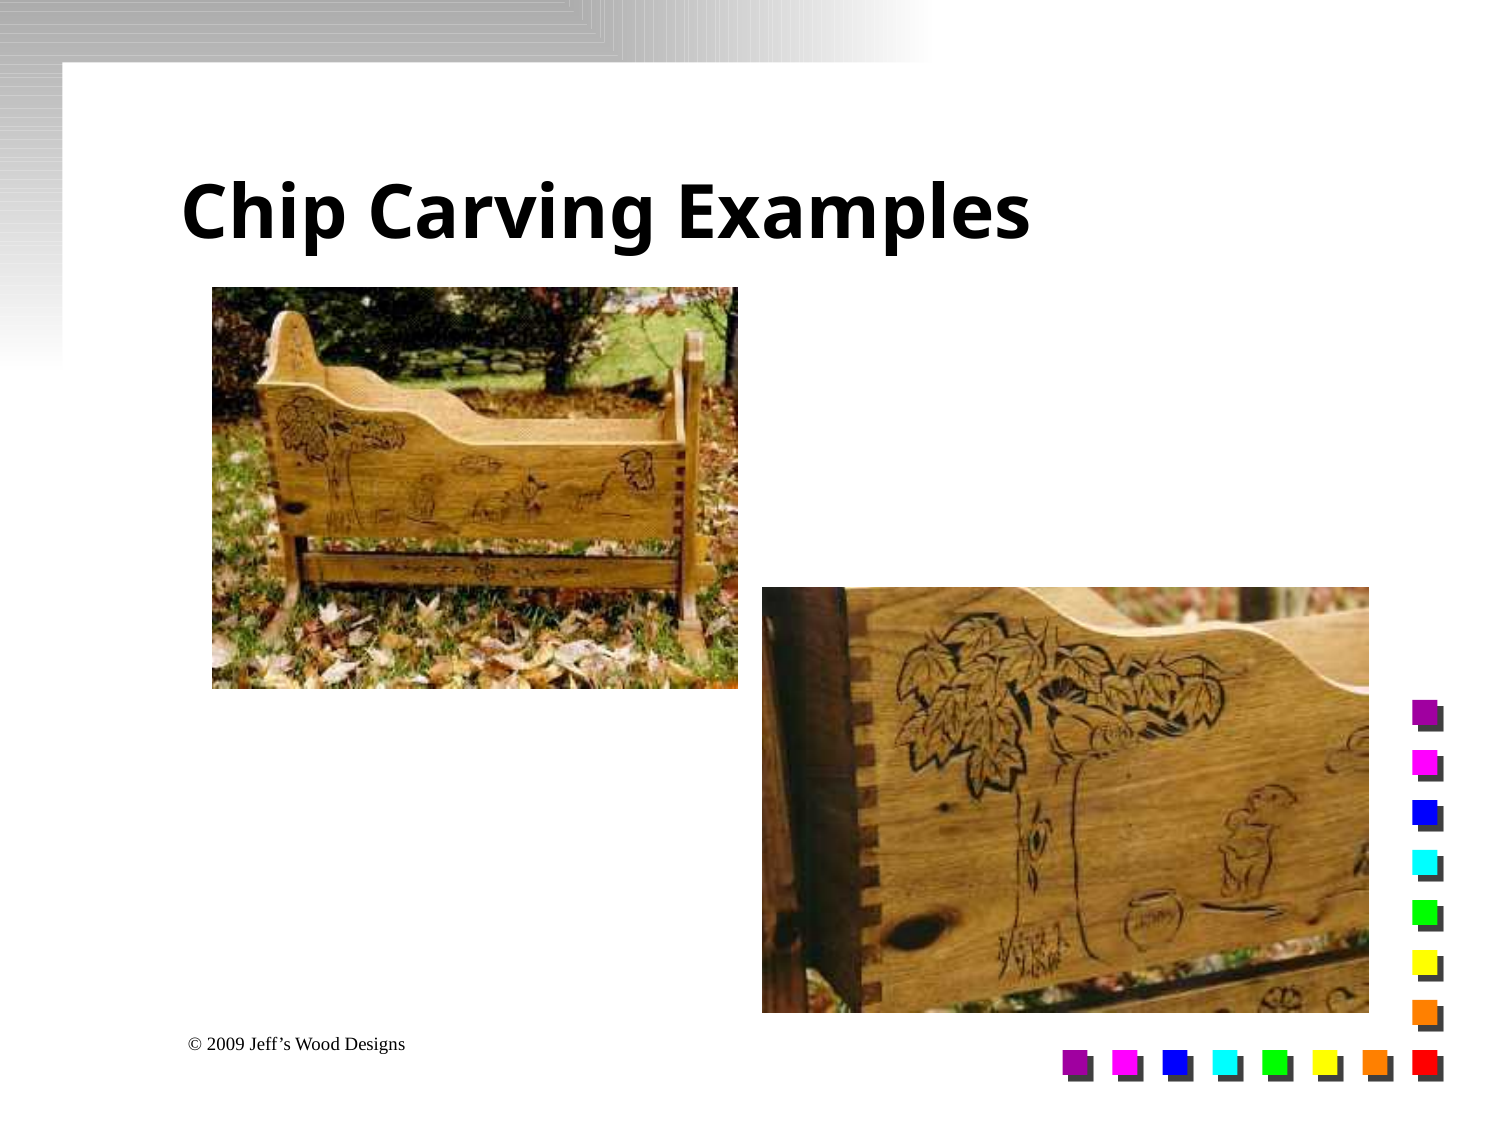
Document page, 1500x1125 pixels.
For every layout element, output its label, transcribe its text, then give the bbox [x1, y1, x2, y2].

title Chip Carving Examples [165, 74, 1335, 263]
picture [212, 287, 738, 690]
picture [762, 587, 1369, 1013]
